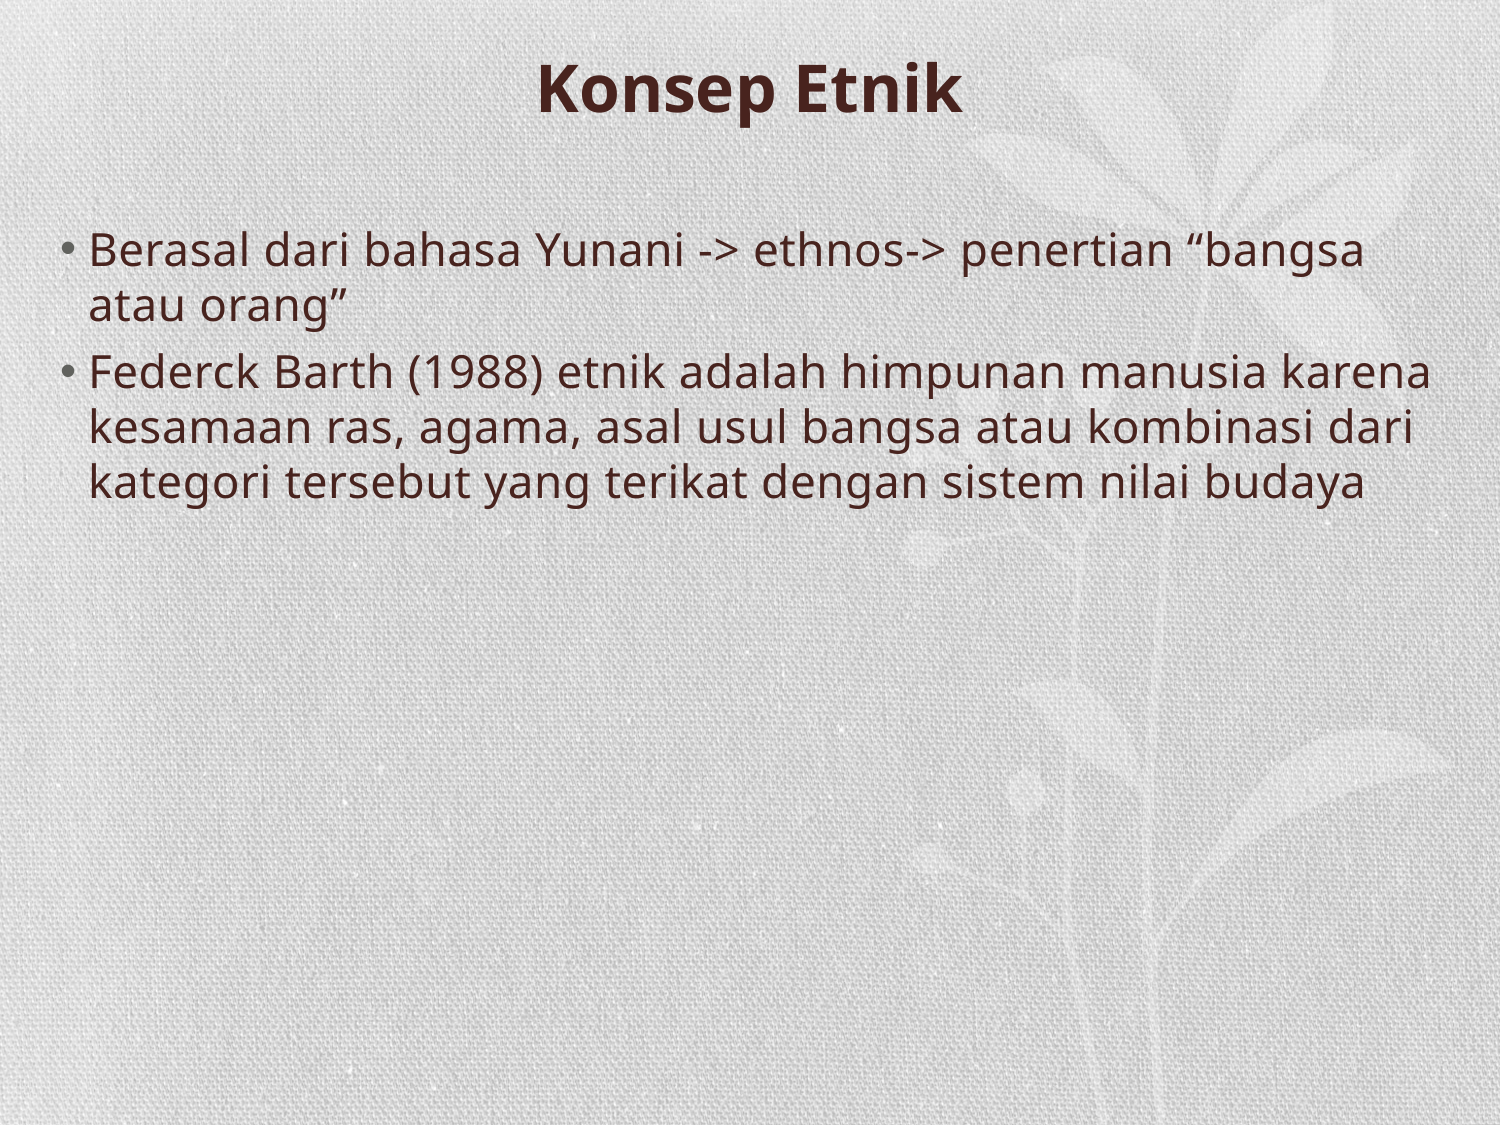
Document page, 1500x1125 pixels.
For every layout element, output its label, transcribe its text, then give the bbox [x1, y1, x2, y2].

list Berasal dari bahasa Yunani -> ethnos-> penertian “bangsa atau orang” Federck Barth (1988) etnik adalah himpunan manusia karena kesamaan ras, agama, asal usul bangsa atau kombinasi dari kategori tersebut yang terikat dengan sistem nilai budaya [45, 213, 1455, 1023]
title Konsep Etnik [45, 37, 1455, 213]
